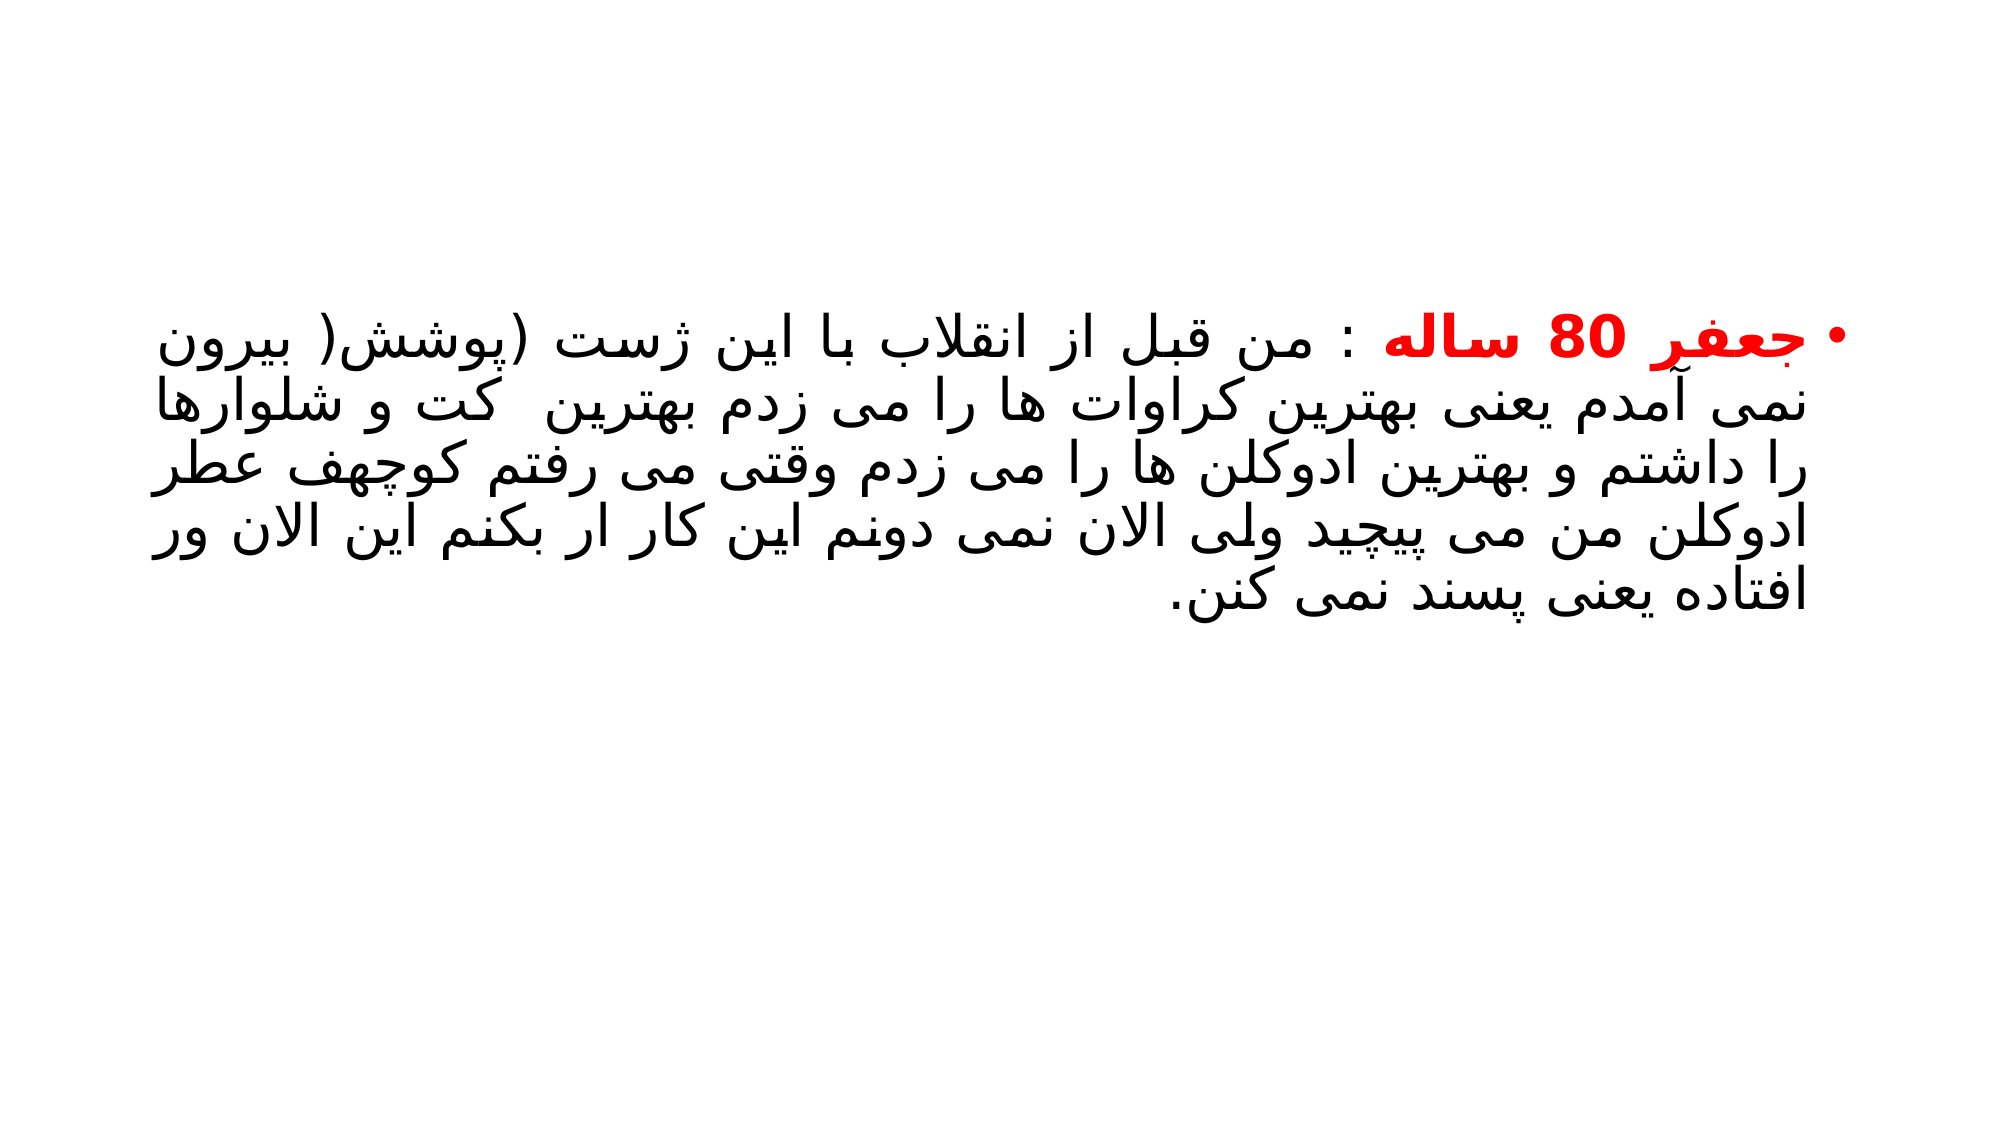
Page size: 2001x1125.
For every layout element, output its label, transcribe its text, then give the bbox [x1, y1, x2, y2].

list جعفر 80 ساله : من قبل از انقلاب با این ژست (پوشش( بیرون نمی آمدم یعنی بهترین کراوات ها را می زدم بهترین کت و شلوارها را داشتم و بهترین ادوکلن ها را می زدم وقتی می رفتم کوچهف عطر ادوکلن من می پیچید ولی الان نمی دونم این کار ار بکنم این الان ور افتاده یعنی پسند نمی کنن. [137, 299, 1863, 1014]
